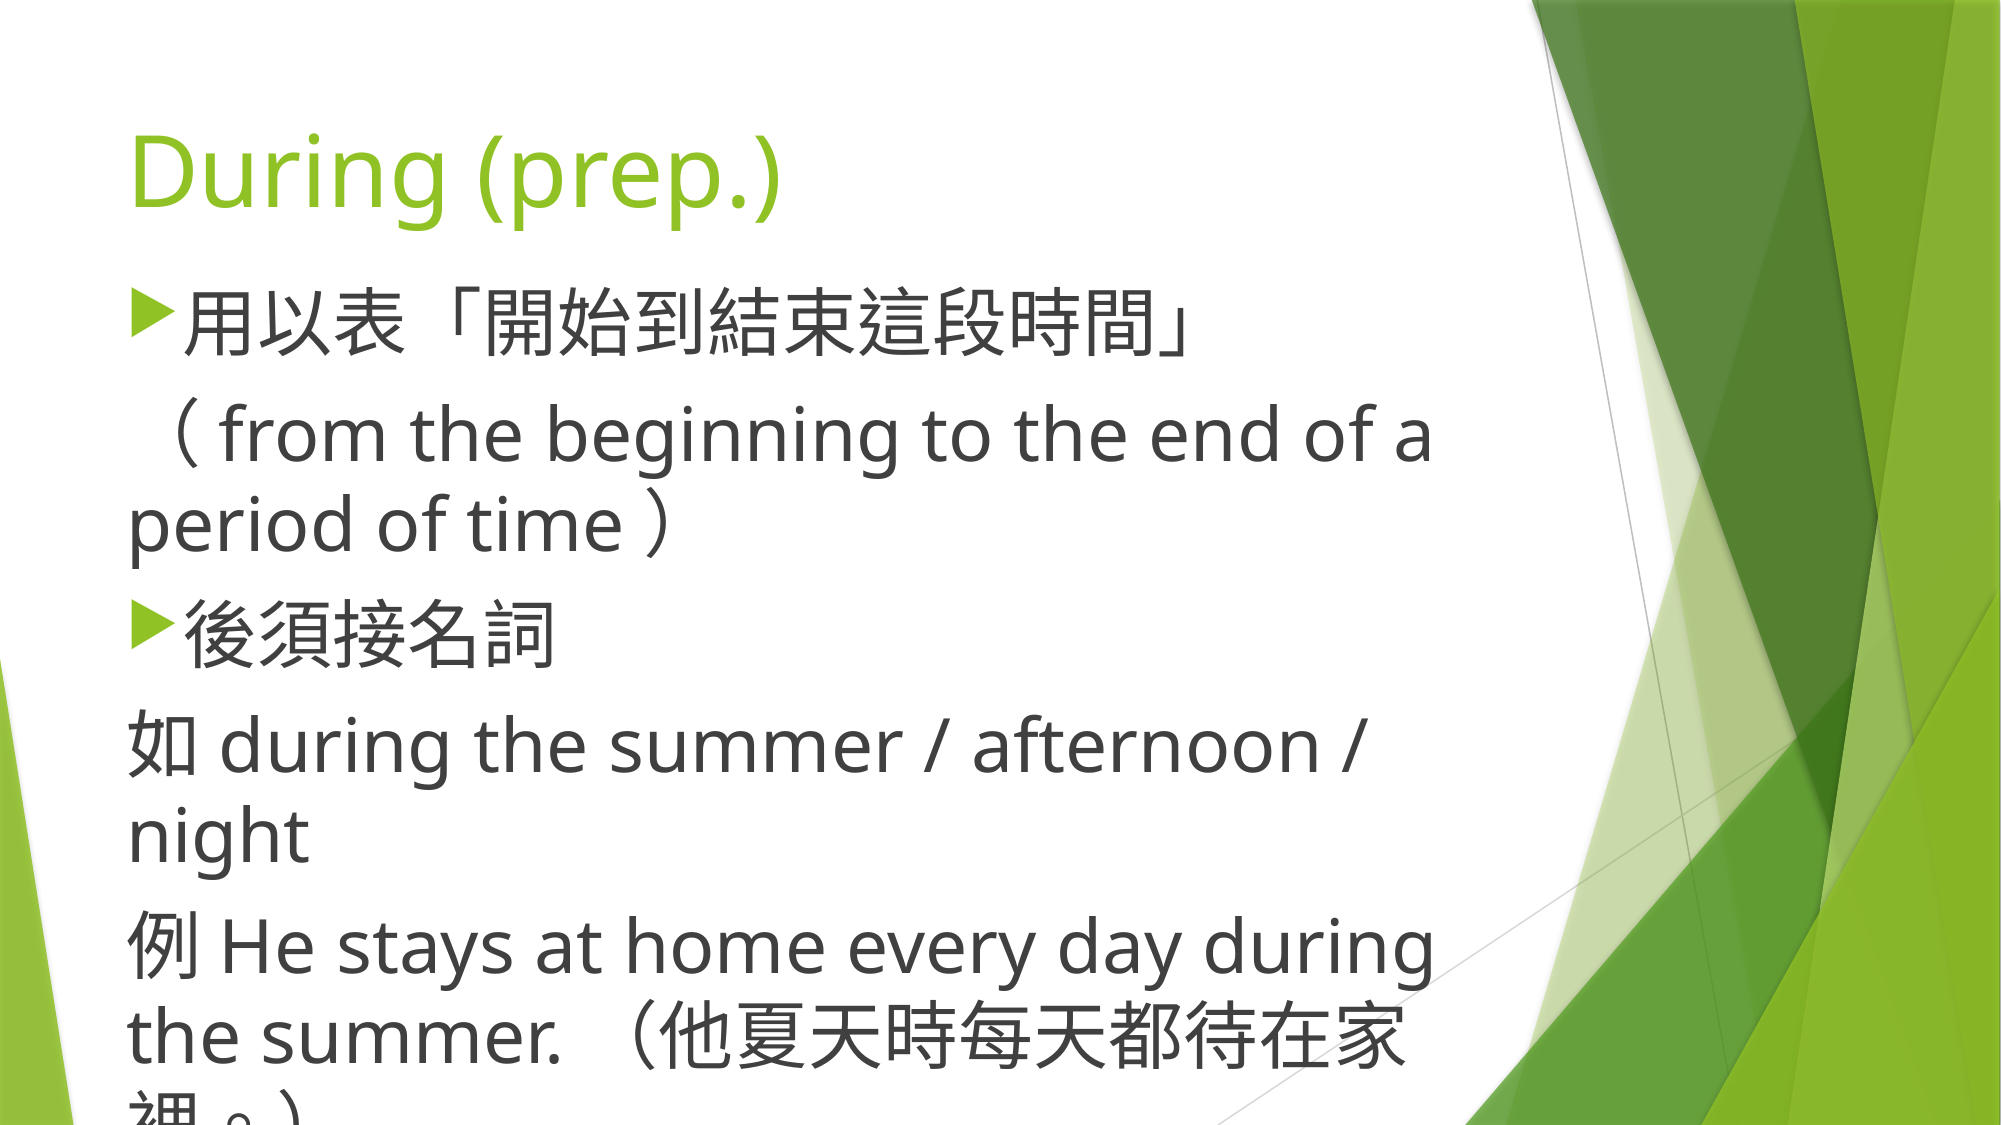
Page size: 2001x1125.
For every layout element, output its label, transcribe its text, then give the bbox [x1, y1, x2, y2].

list 用以表「開始到結束這段時間」 （from the beginning to the end of a period of time） 後須接名詞 如during the summer / afternoon / night 例He stays at home every day during the summer.（他夏天時每天都待在家裡。） [111, 267, 1522, 905]
title During (prep.) [111, 99, 1522, 267]
